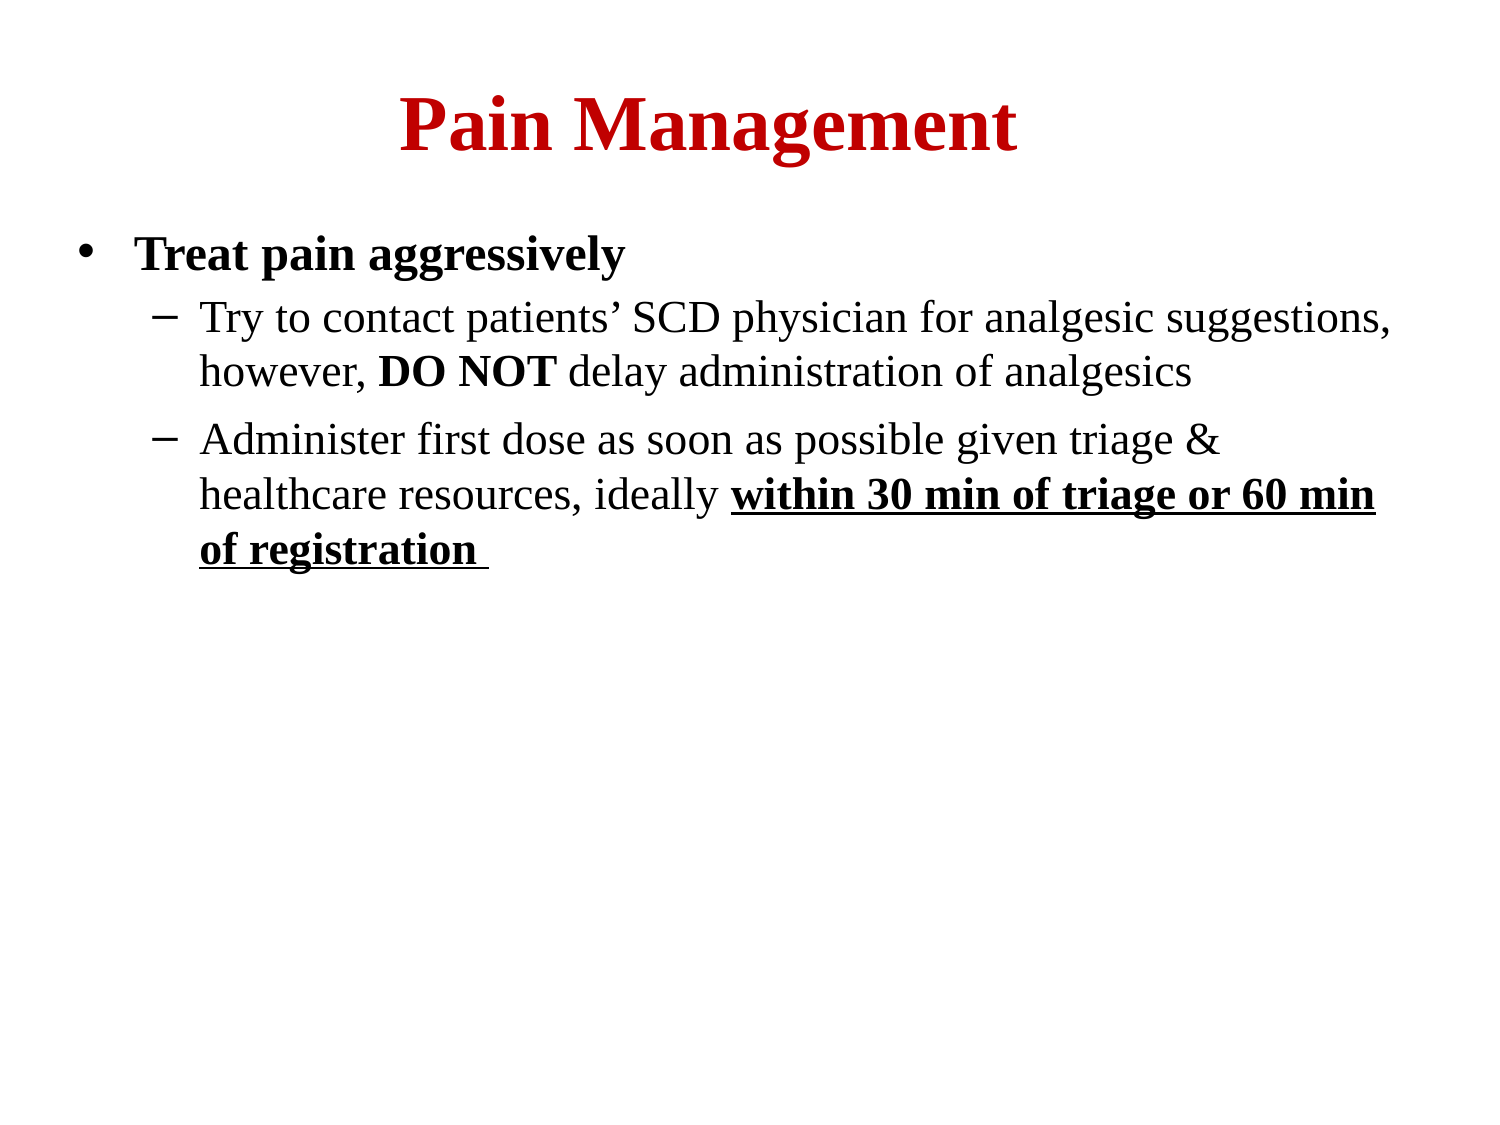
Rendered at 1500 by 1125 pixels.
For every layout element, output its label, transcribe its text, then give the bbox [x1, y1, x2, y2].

title Pain Management [29, 24, 1430, 213]
list Treat pain aggressively Try to contact patients’ SCD physician for analgesic suggestions, however, DO NOT delay administration of analgesics Administer first dose as soon as possible given triage & healthcare resources, ideally within 30 min of triage or 60 min of registration [62, 212, 1413, 1025]
